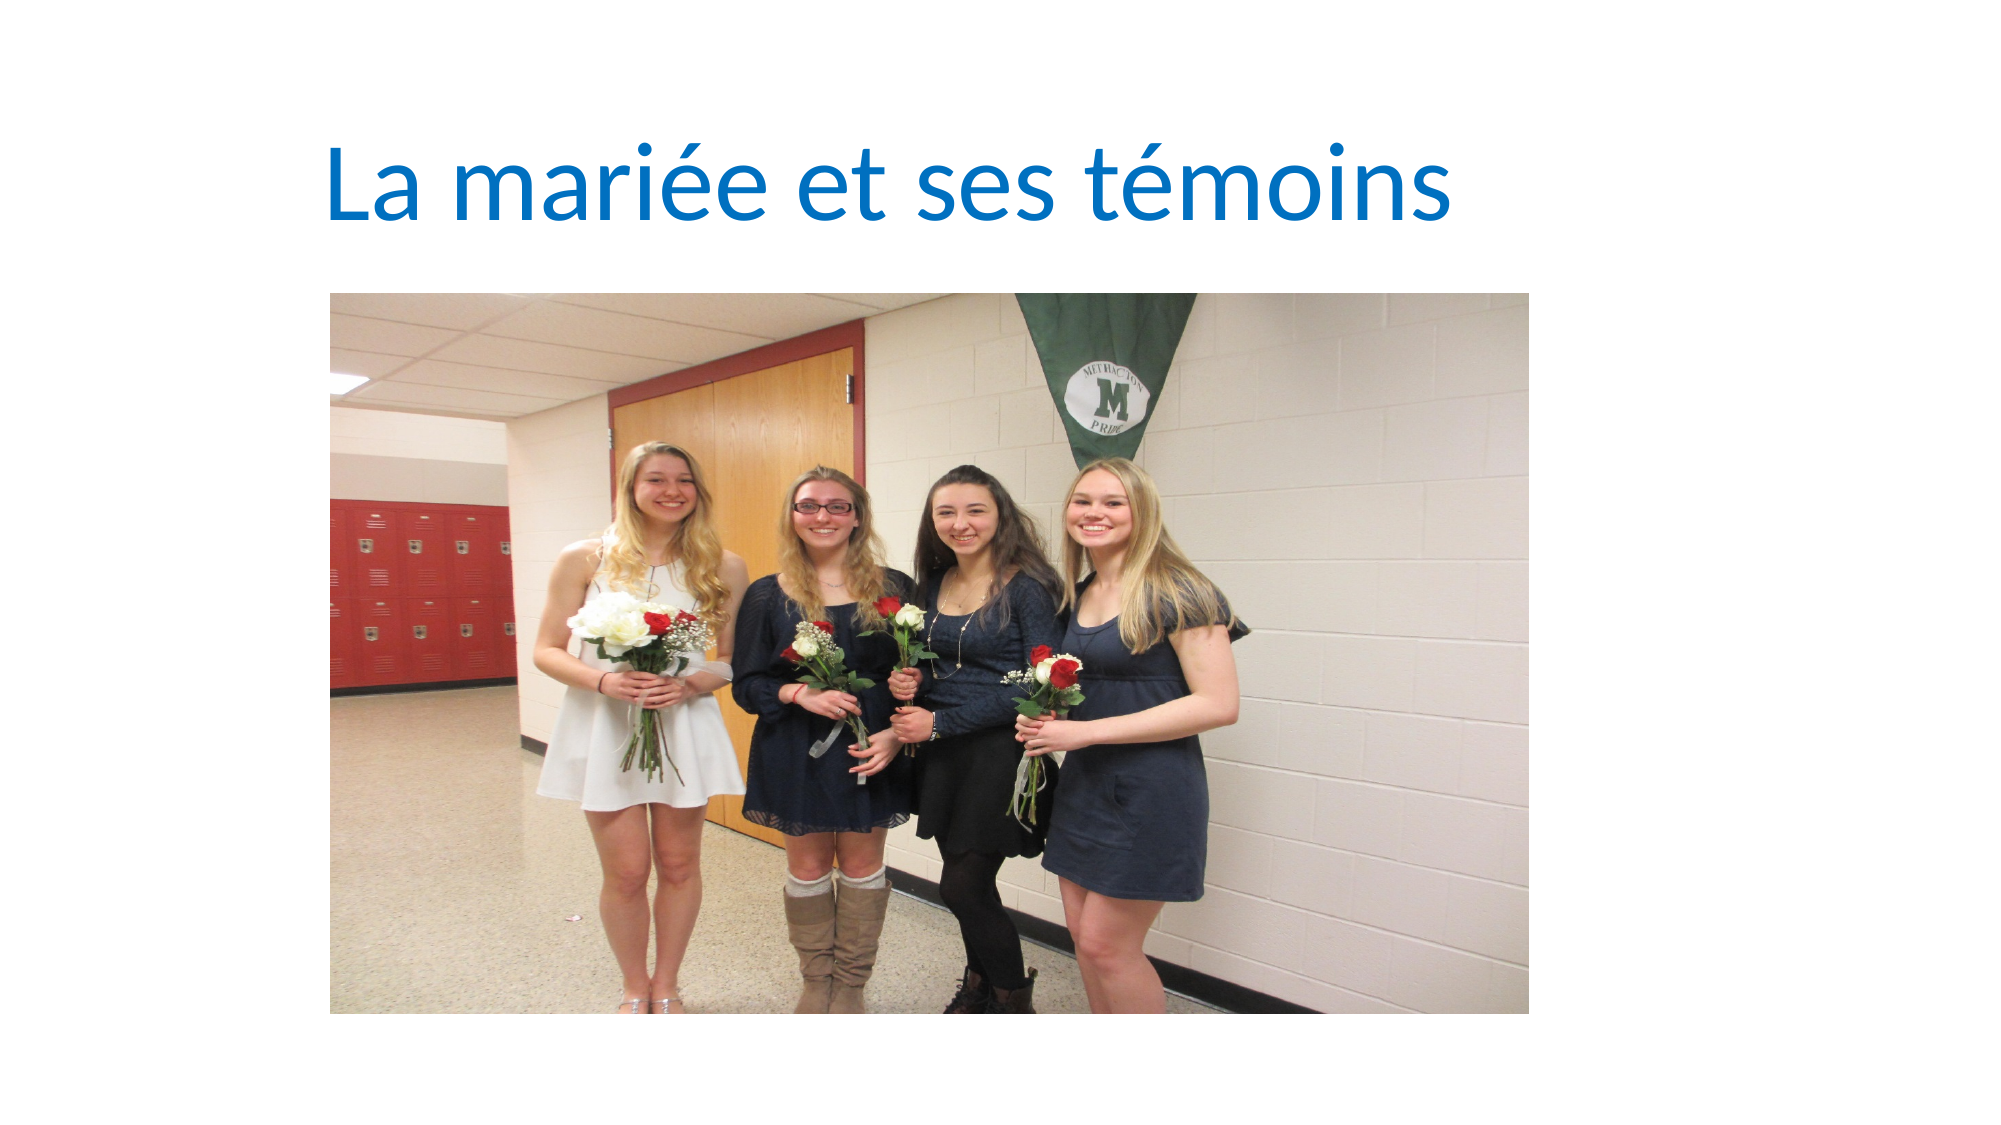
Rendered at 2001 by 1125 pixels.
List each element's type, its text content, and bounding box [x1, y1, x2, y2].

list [330, 293, 1529, 1014]
title La mariée et ses témoins [269, 90, 1509, 278]
